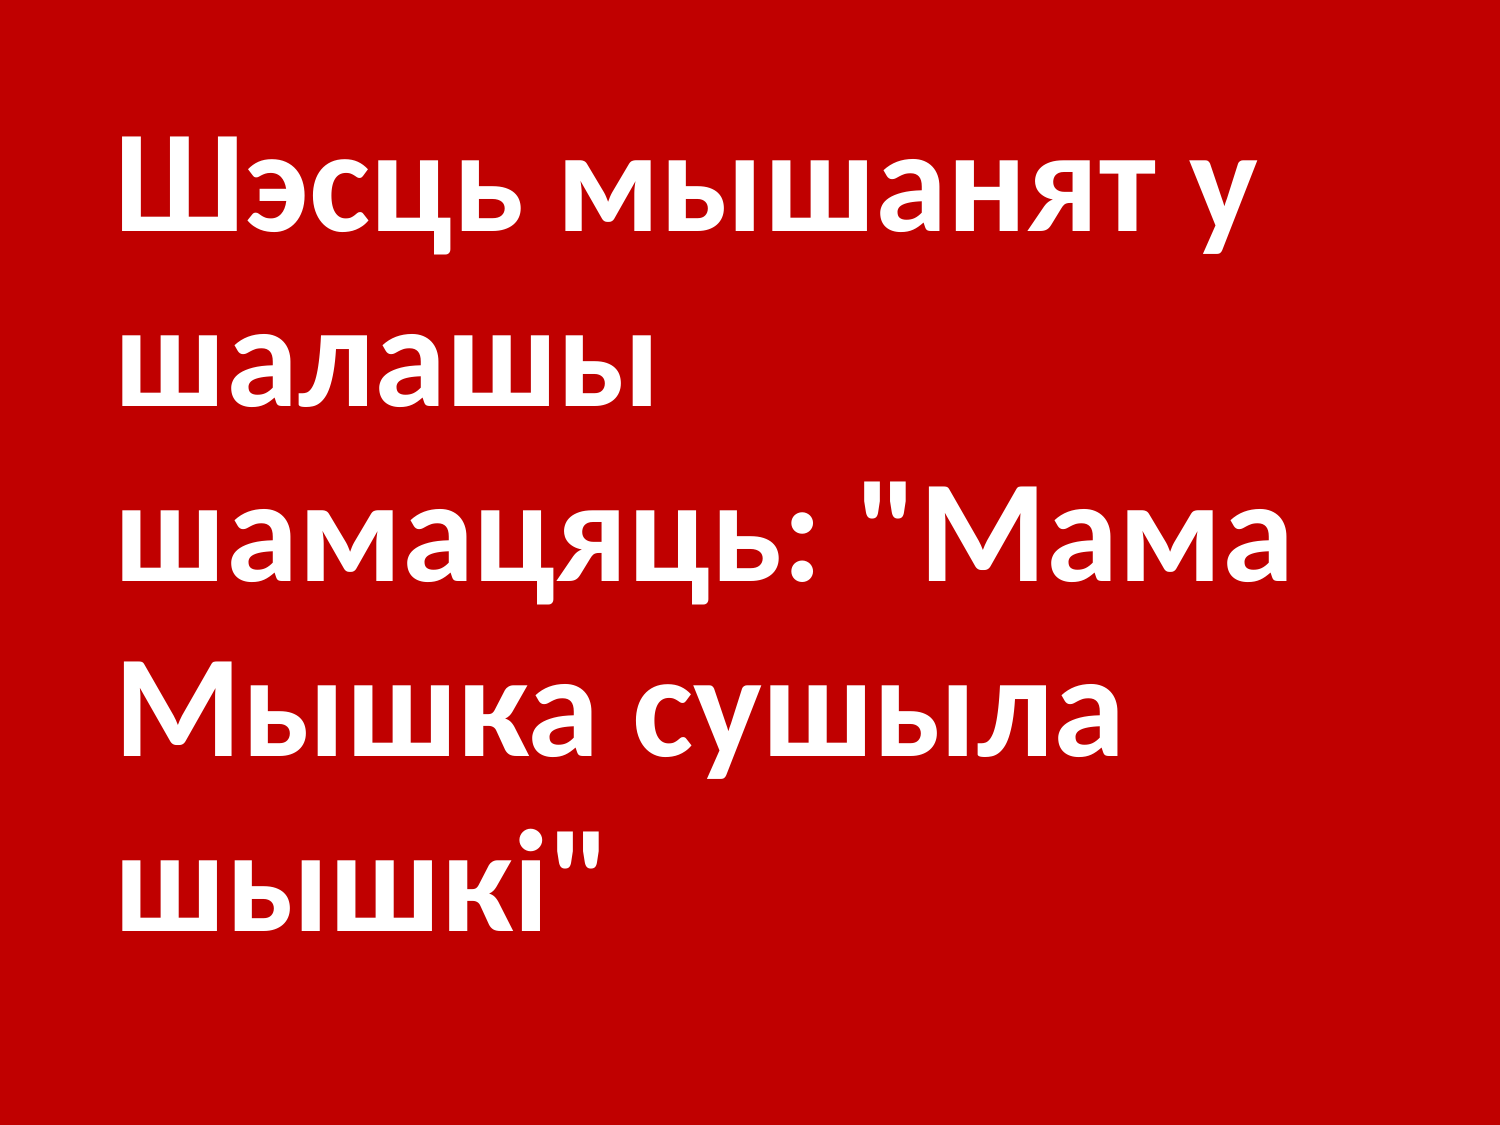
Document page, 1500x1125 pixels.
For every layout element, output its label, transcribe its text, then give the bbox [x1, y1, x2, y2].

text_box Шэсць мышанят у шалашы шамацяць: "Мама Мышка сушыла шышкі" [100, 78, 1400, 968]
